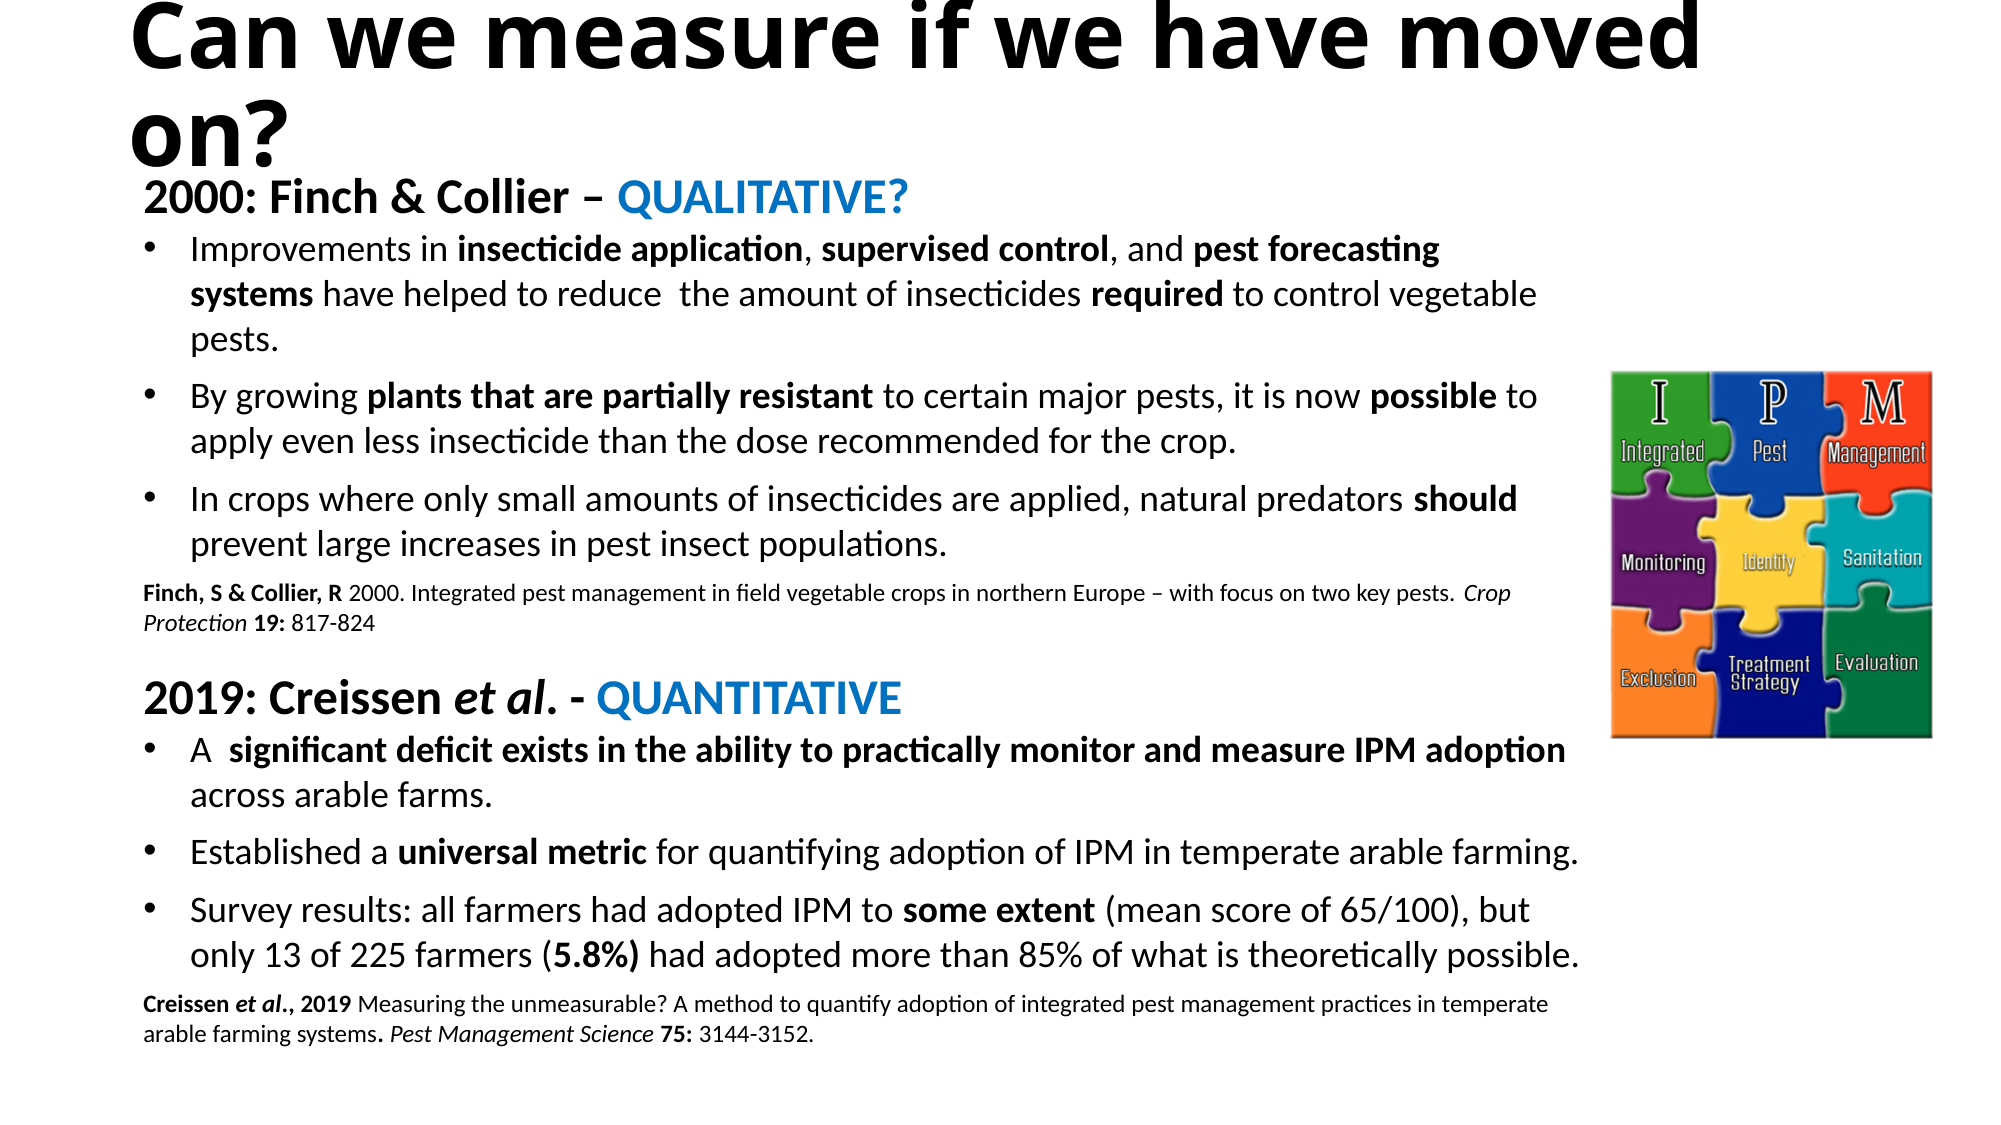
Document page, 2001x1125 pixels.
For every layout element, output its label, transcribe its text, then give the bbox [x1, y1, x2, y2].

picture [1610, 370, 1933, 739]
title Can we measure if we have moved on? [113, 14, 1839, 162]
text_box 2000: Finch & Collier – QUALITATIVE? Improvements in insecticide application, supervised control, and pest forecasting systems have helped to reduce the amount of insecticides required to control vegetable pests. By growing plants that are partially resistant to certain major pests, it is now possible to apply even less insecticide than the dose recommended for the crop. In crops where only small amounts of insecticides are applied, natural predators should prevent large increases in pest insect populations. Finch, S & Collier, R 2000. Integrated pest management in field vegetable crops in northern Europe – with focus on two key pests. Crop Protection 19: 817-824 [128, 156, 1581, 689]
text_box 2019: Creissen et al. - QUANTITATIVE A significant deficit exists in the ability to practically monitor and measure IPM adoption across arable farms. Established a universal metric for quantifying adoption of IPM in temperate arable farming. Survey results: all farmers had adopted IPM to some extent (mean score of 65/100), but only 13 of 225 farmers (5.8%) had adopted more than 85% of what is theoretically possible. Creissen et al., 2019 Measuring the unmeasurable? A method to quantify adoption of integrated pest management practices in temperate arable farming systems. Pest Management Science 75: 3144-3152. [128, 657, 1602, 1100]
